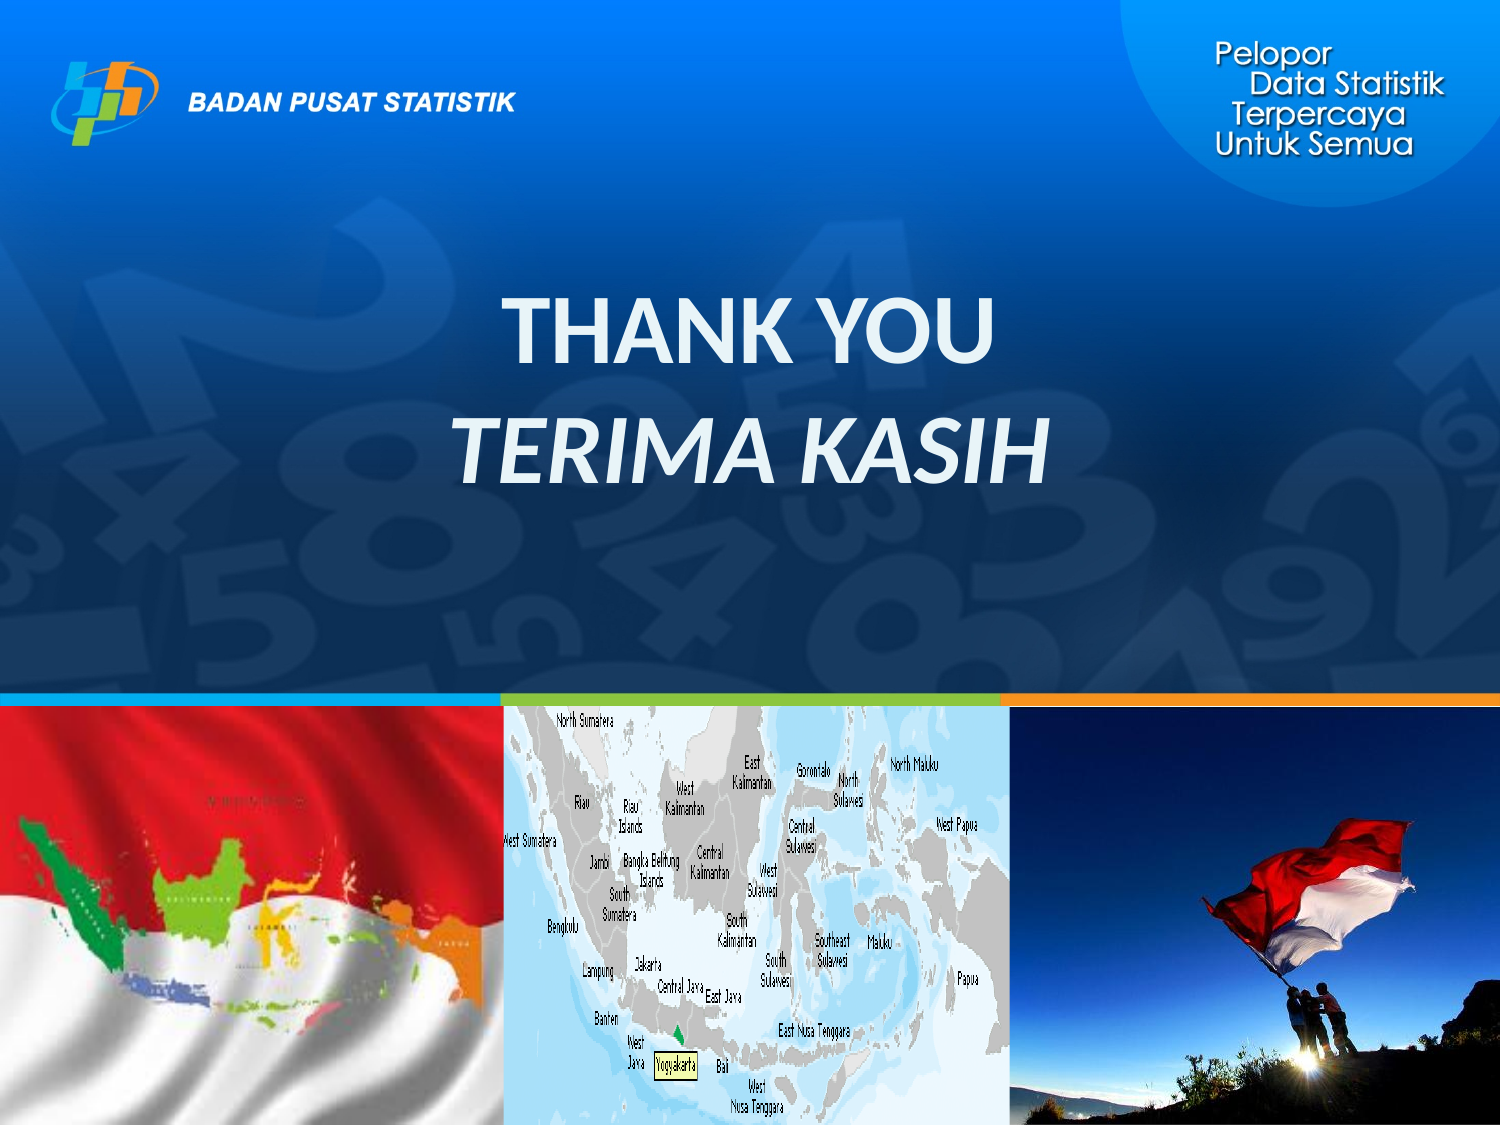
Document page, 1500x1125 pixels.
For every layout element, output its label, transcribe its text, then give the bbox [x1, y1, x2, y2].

text_box THANK YOU TERIMA KASIH [0, 276, 1500, 490]
picture [0, 490, 1500, 1125]
picture [0, 0, 1500, 276]
